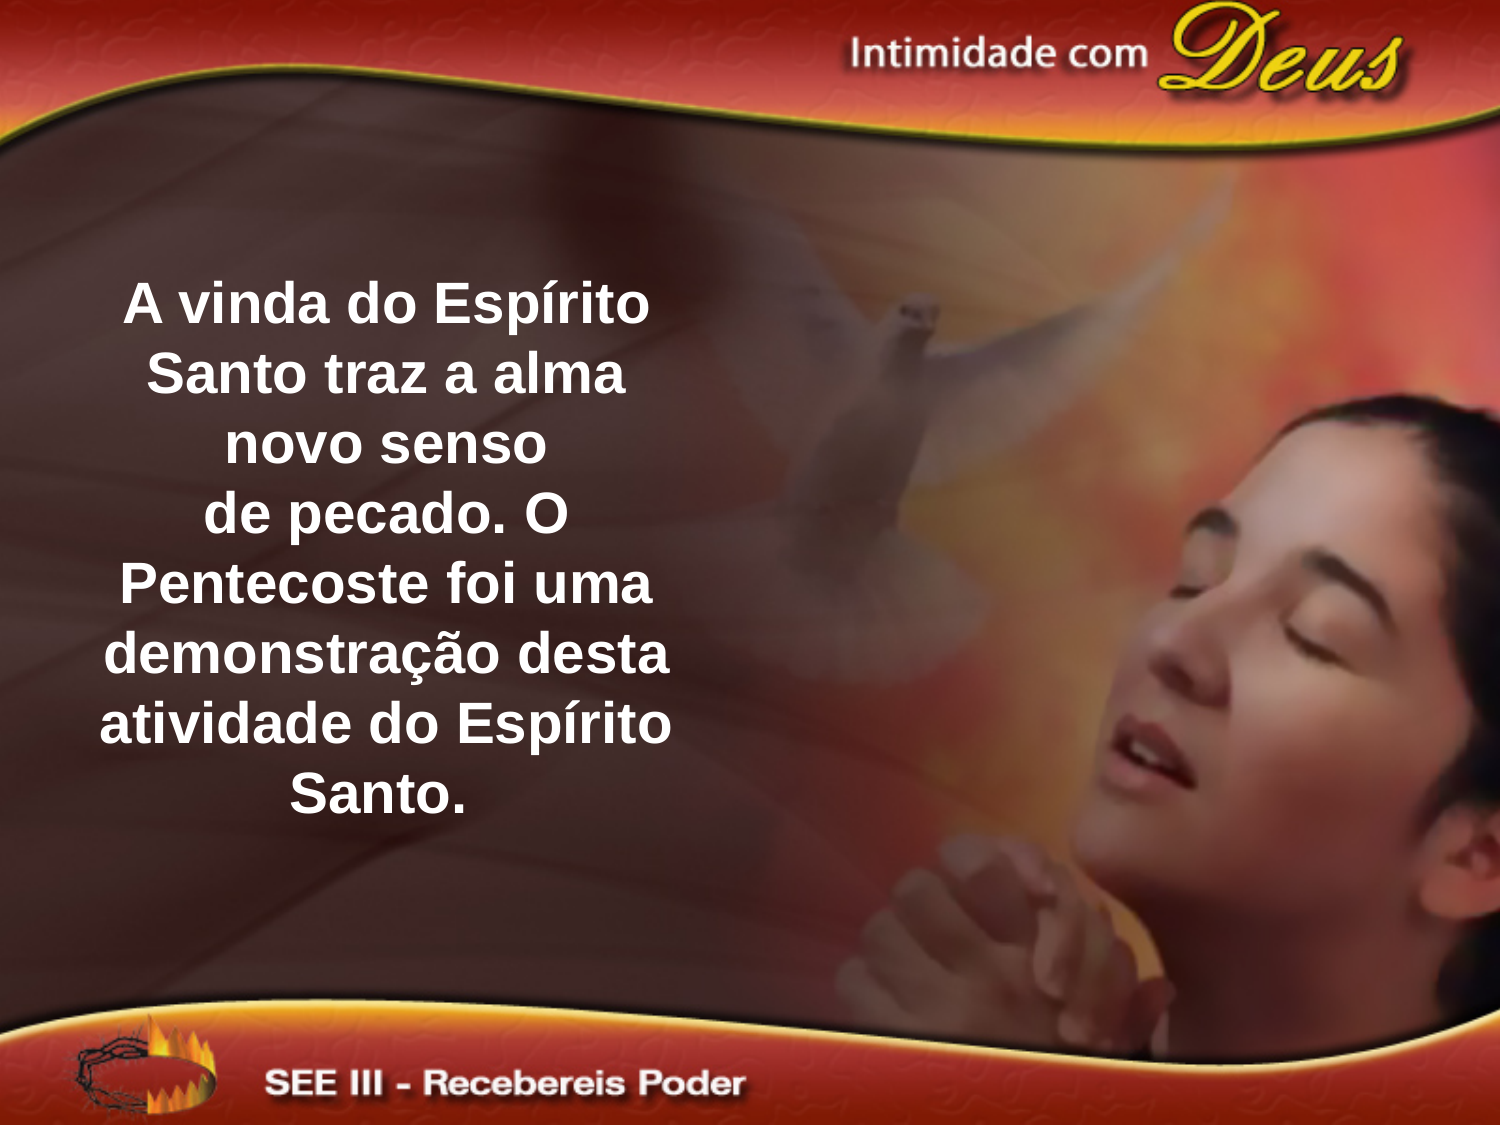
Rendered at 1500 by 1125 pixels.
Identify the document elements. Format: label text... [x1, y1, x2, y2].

text_box A vinda do Espírito Santo traz a alma novo senso de pecado. O Pentecoste foi uma demonstração desta atividade do Espírito Santo. [82, 257, 692, 833]
picture [0, 0, 1500, 1125]
